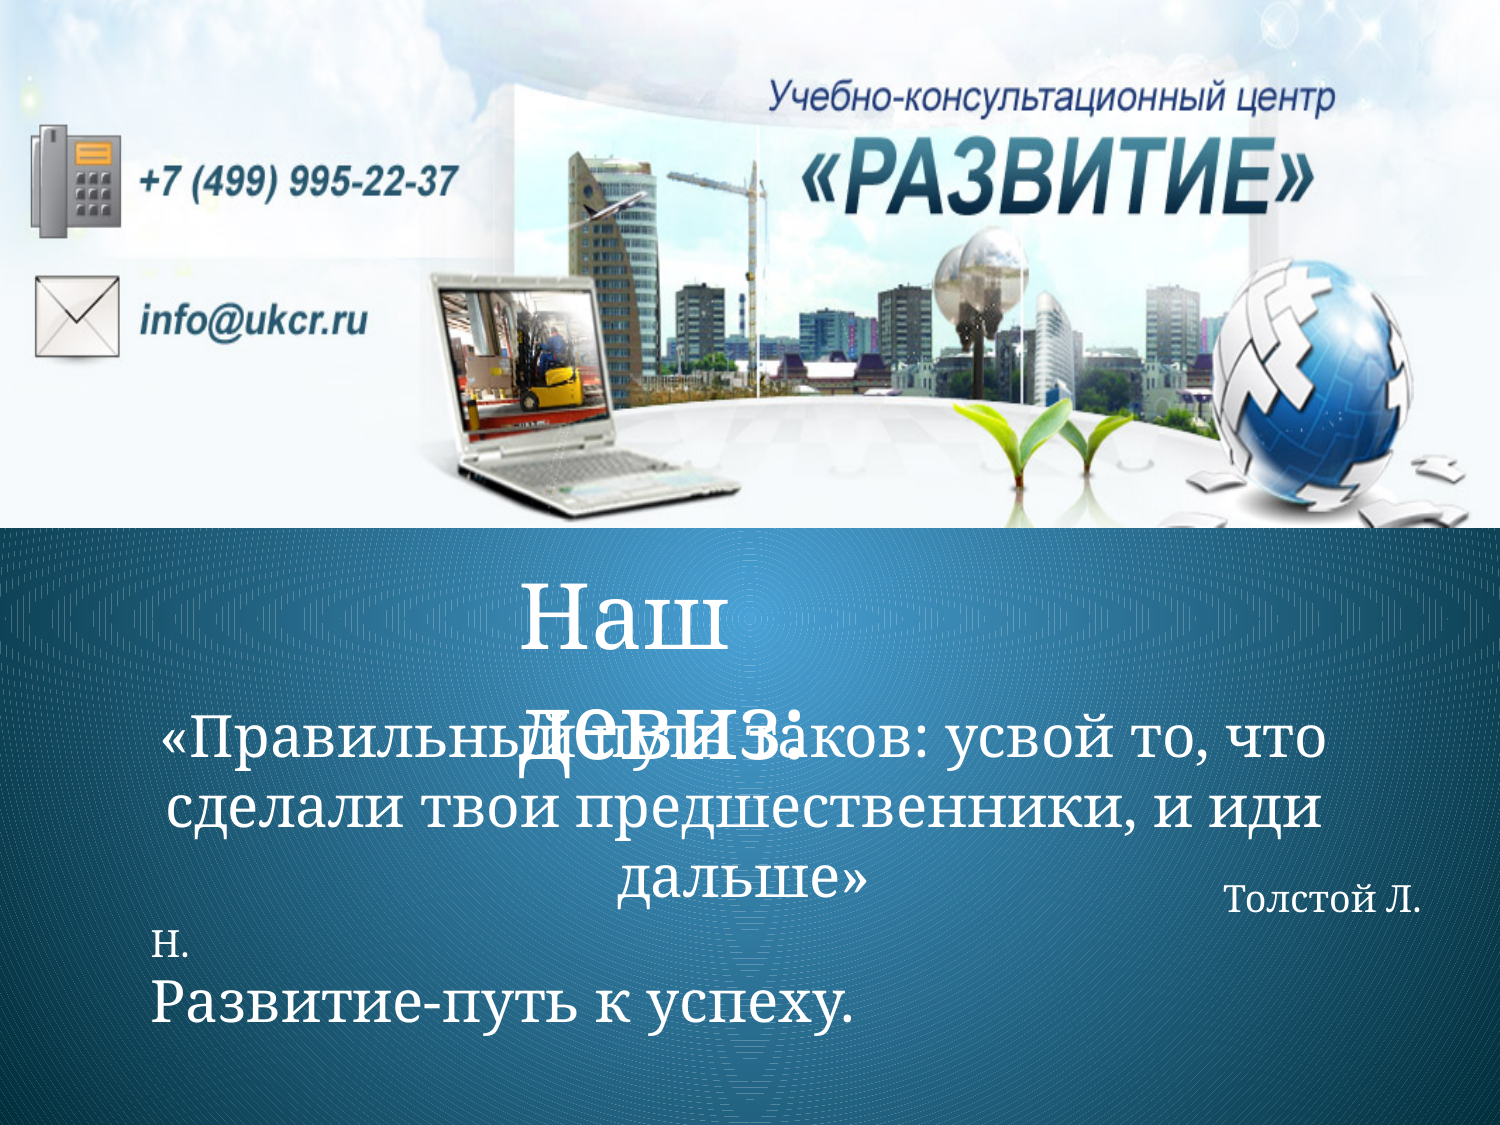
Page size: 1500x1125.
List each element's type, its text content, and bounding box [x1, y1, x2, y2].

text_box «Правильный путь таков: усвой то, что сделали твои предшественники, и иди дальше» [70, 691, 1418, 917]
picture [0, 0, 1500, 528]
text_box Толстой Л. Н. Развитие-путь к успеху. [135, 867, 1481, 1042]
text_box Наш девиз: [503, 550, 1020, 786]
